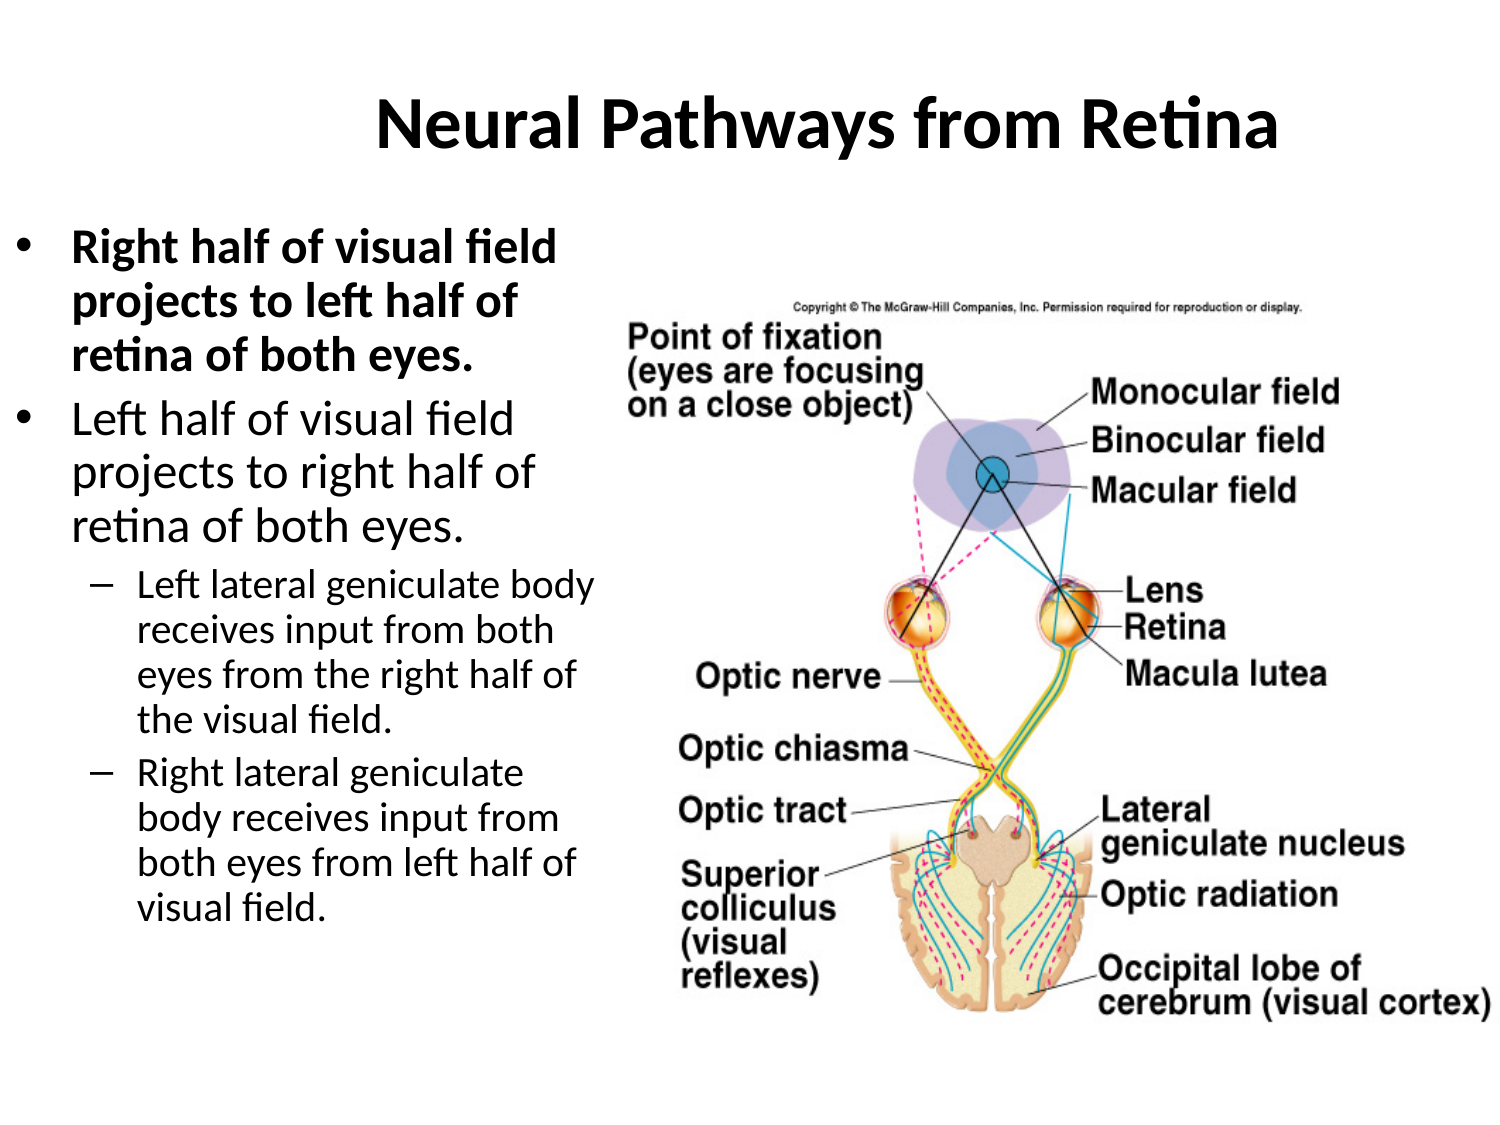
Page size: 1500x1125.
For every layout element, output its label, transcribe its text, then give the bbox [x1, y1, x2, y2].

title Neural Pathways from Retina [188, 24, 1468, 213]
picture [624, 299, 1500, 1036]
list Right half of visual field projects to left half of retina of both eyes. Left half of visual field projects to right half of retina of both eyes. Left lateral geniculate body receives input from both eyes from the right half of the visual field. Right lateral geniculate body receives input from both eyes from left half of visual field. [0, 212, 625, 1075]
